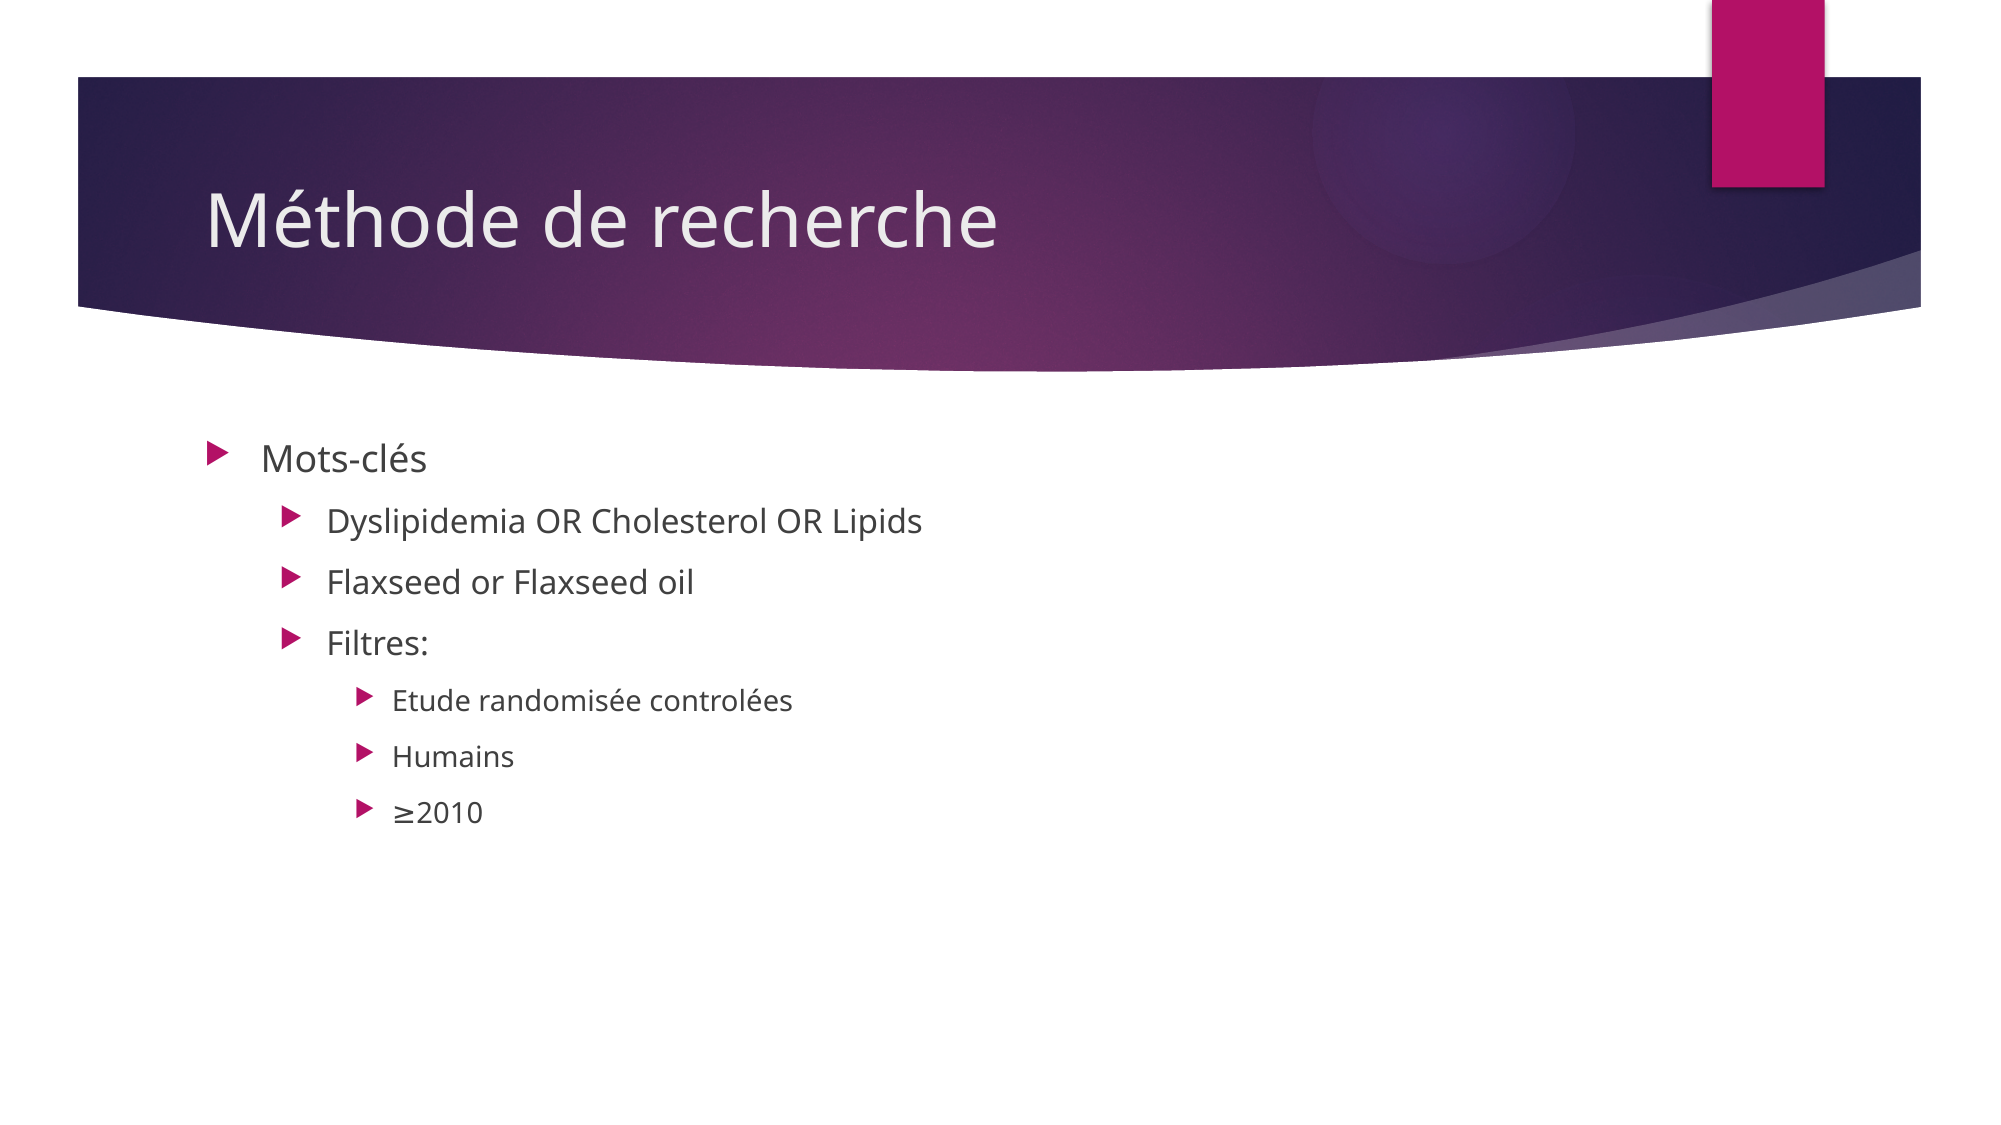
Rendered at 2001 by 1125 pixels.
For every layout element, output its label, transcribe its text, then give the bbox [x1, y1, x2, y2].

list Mots-clés Dyslipidemia OR Cholesterol OR Lipids Flaxseed or Flaxseed oil Filtres: Etude randomisée controlées Humains ≥2010 [189, 427, 1638, 988]
title Méthode de recherche [189, 159, 1627, 276]
